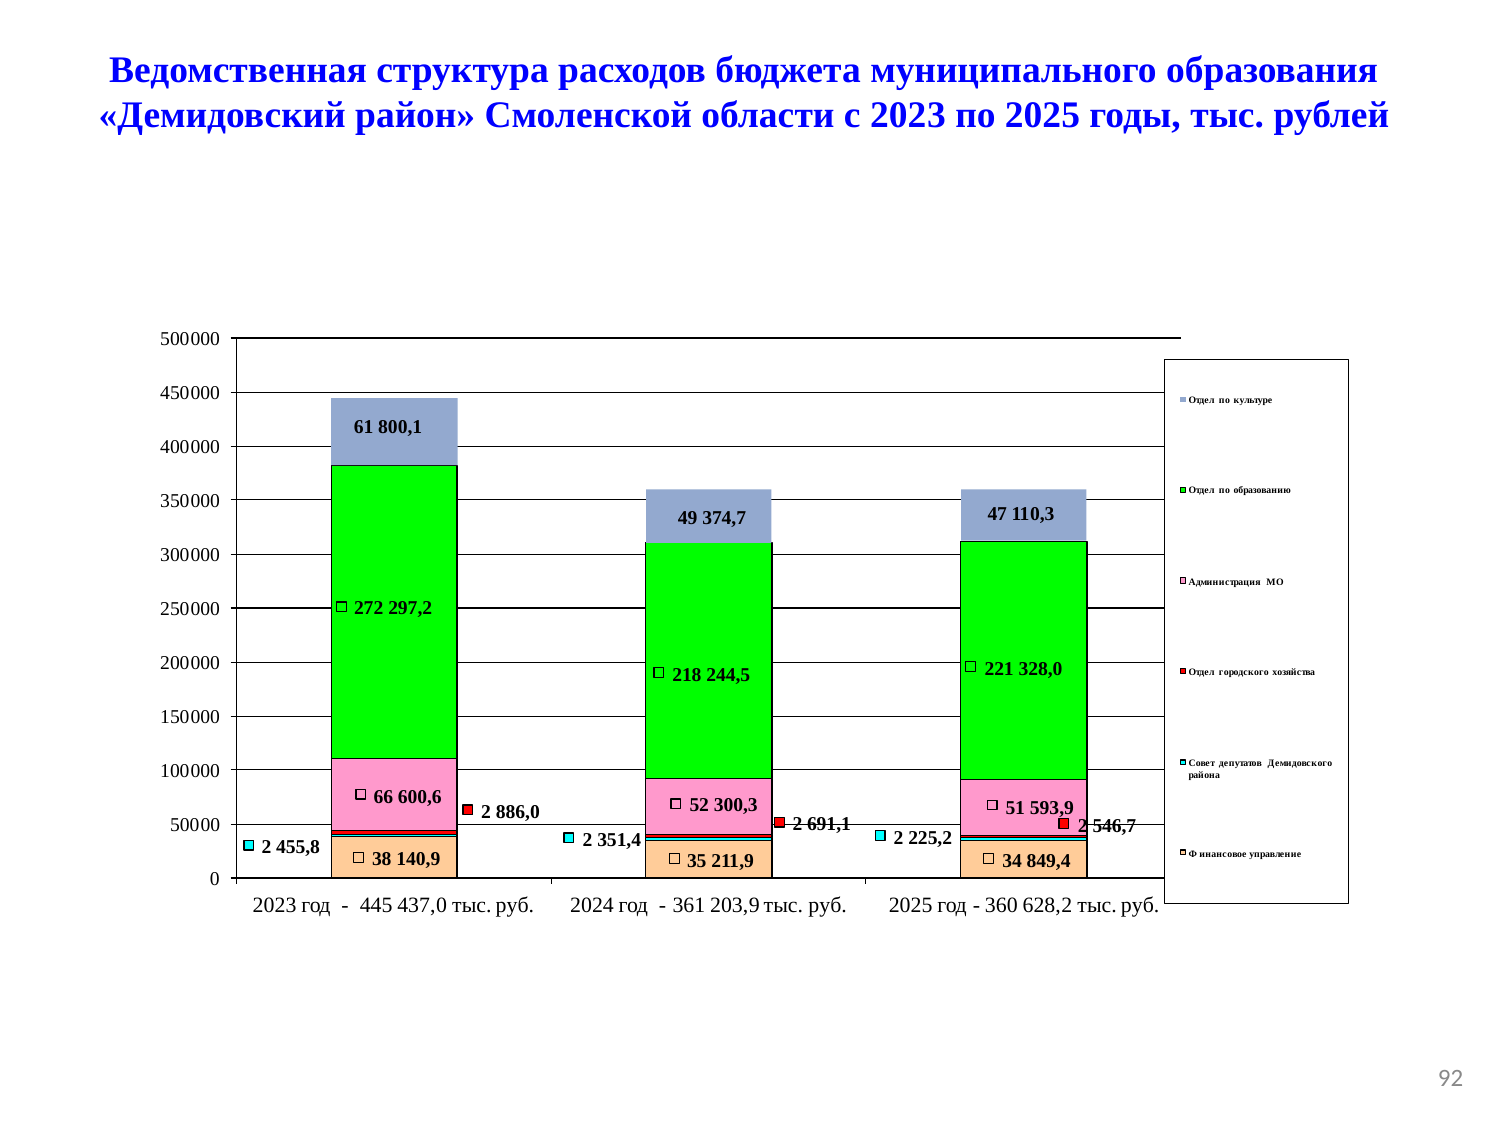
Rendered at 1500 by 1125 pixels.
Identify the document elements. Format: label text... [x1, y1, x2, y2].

text_box Ведомственная структура расходов бюджета муниципального образования «Демидовский район» Смоленской области с 2023 по 2025 годы, тыс. рублей [64, 37, 1424, 143]
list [127, 317, 1361, 921]
text_box 92 [1328, 1046, 1479, 1107]
